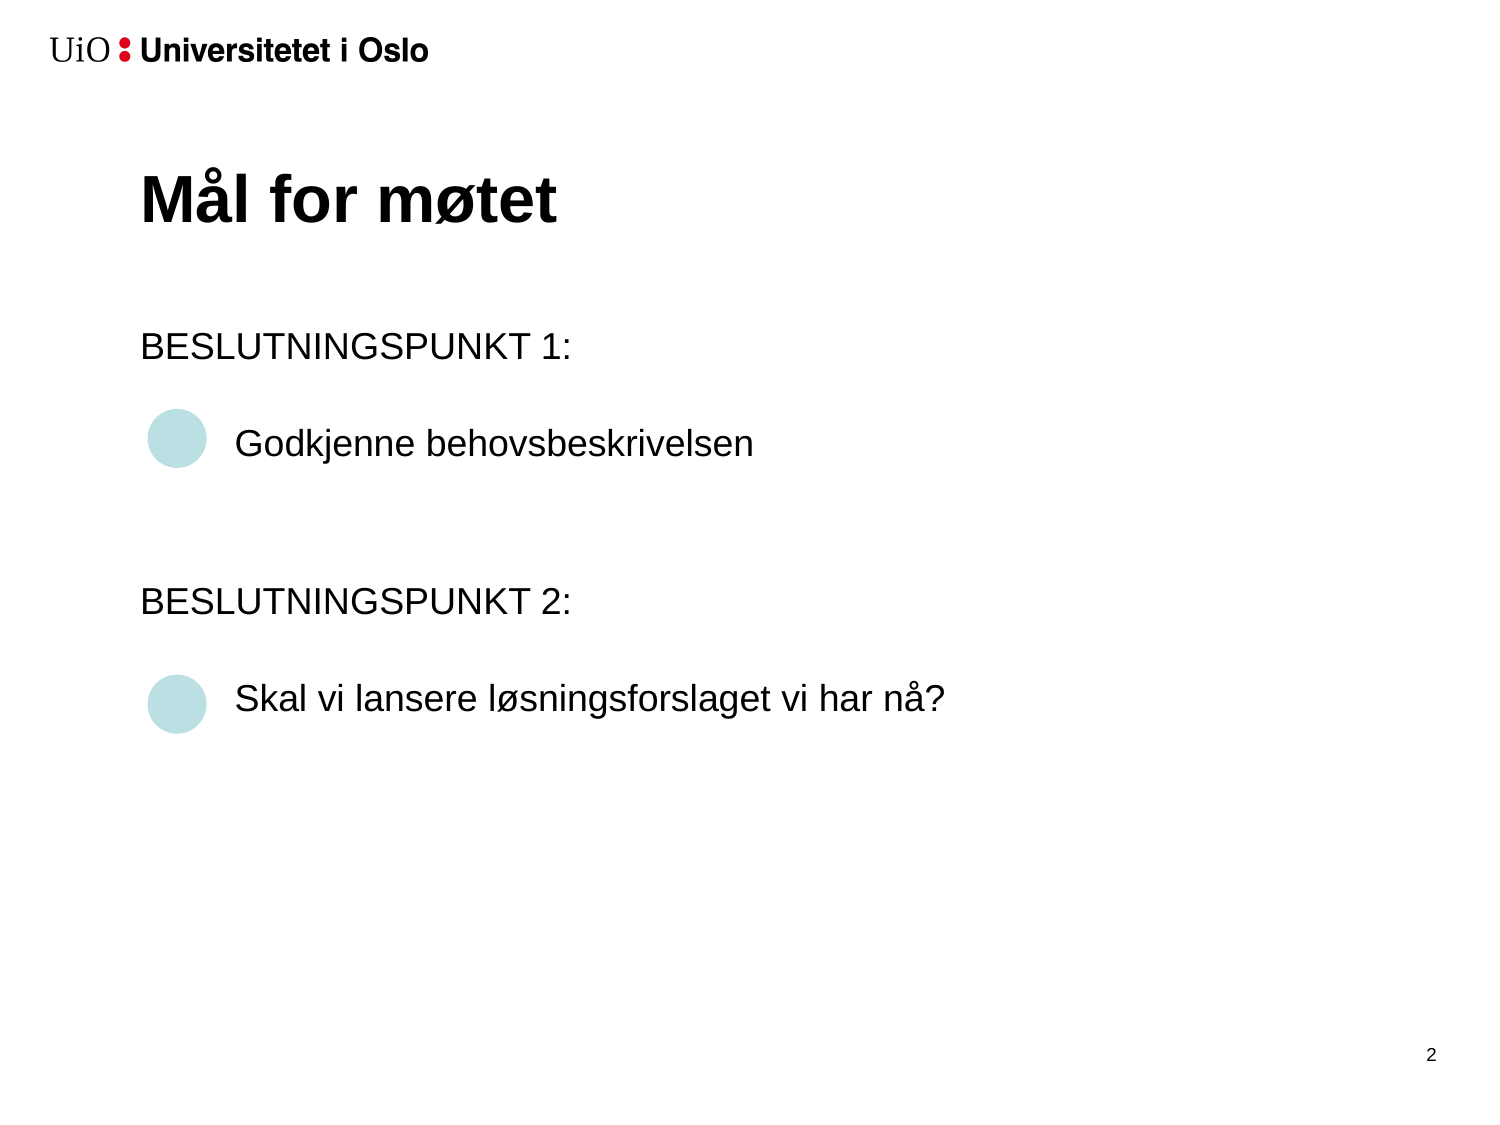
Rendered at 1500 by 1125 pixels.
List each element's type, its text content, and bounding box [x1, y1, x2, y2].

list BESLUTNINGSPUNKT 1: Godkjenne behovsbeskrivelsen BESLUTNINGSPUNKT 2: Skal vi lansere løsningsforslaget vi har nå? [124, 314, 1341, 1036]
text_box [147, 408, 207, 468]
slide_number 3 [1411, 1034, 1448, 1111]
picture [50, 37, 428, 62]
title Mål for møtet [124, 119, 1376, 274]
text_box [147, 674, 207, 734]
